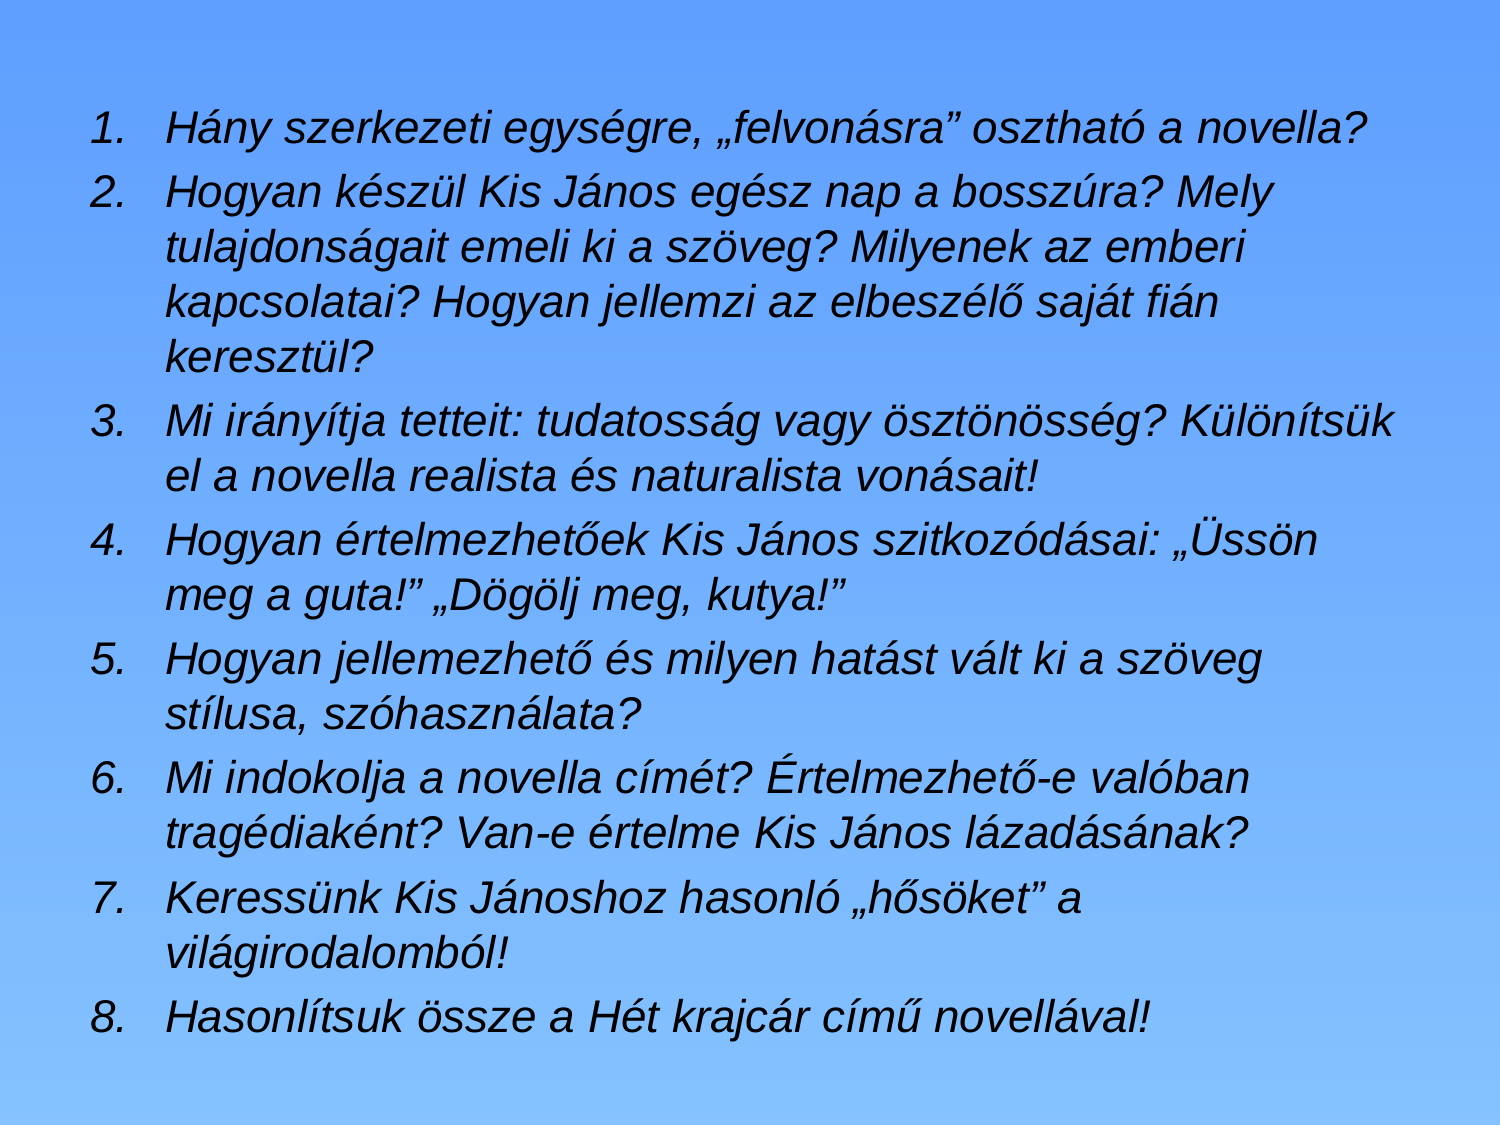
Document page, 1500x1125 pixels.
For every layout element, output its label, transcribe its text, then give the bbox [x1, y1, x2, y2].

list Hány szerkezeti egységre, „felvonásra” osztható a novella? Hogyan készül Kis János egész nap a bosszúra? Mely tulajdonságait emeli ki a szöveg? Milyenek az emberi kapcsolatai? Hogyan jellemzi az elbeszélő saját fián keresztül? Mi irányítja tetteit: tudatosság vagy ösztönösség? Különítsük el a novella realista és naturalista vonásait! Hogyan értelmezhetőek Kis János szitkozódásai: „Üssön meg a guta!” „Dögölj meg, kutya!” Hogyan jellemezhető és milyen hatást vált ki a szöveg stílusa, szóhasználata? Mi indokolja a novella címét? Értelmezhető-e valóban tragédiaként? Van-e értelme Kis János lázadásának? Keressünk Kis Jánoshoz hasonló „hősöket” a világirodalomból! Hasonlítsuk össze a Hét krajcár című novellával! [75, 90, 1425, 1005]
